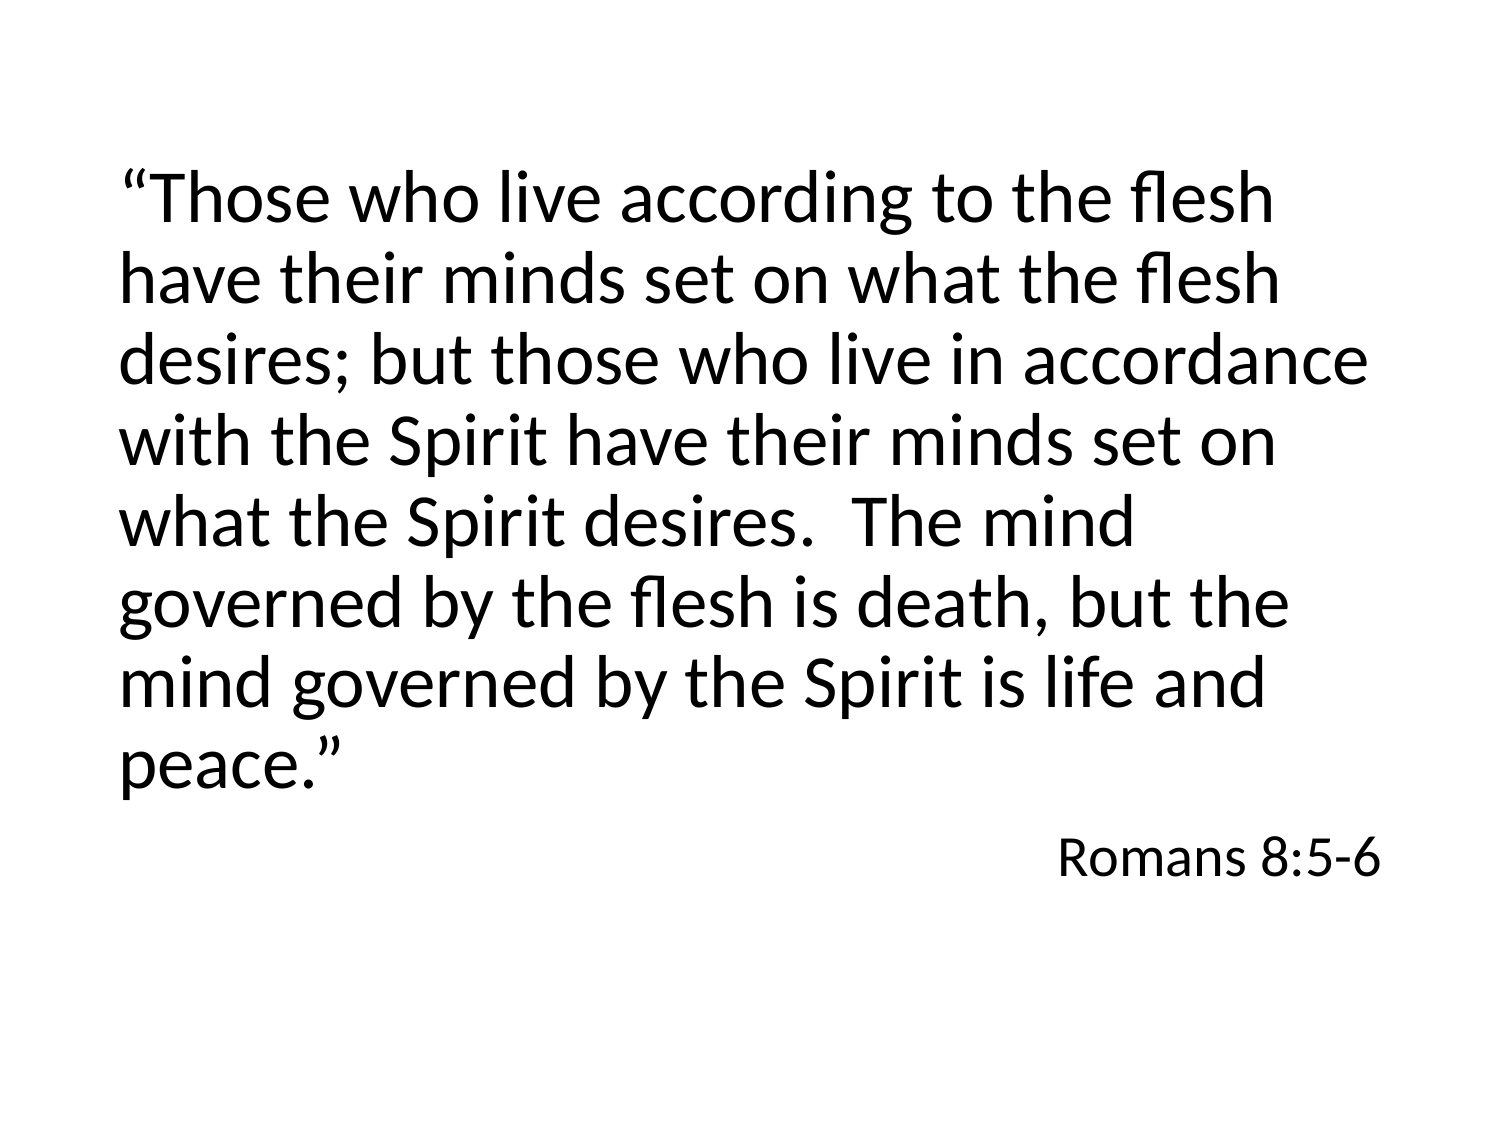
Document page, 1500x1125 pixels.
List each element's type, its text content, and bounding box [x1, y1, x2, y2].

list “Those who live according to the flesh have their minds set on what the flesh desires; but those who live in accordance with the Spirit have their minds set on what the Spirit desires. The mind governed by the flesh is death, but the mind governed by the Spirit is life and peace.” Romans 8:5-6 [103, 149, 1397, 1014]
